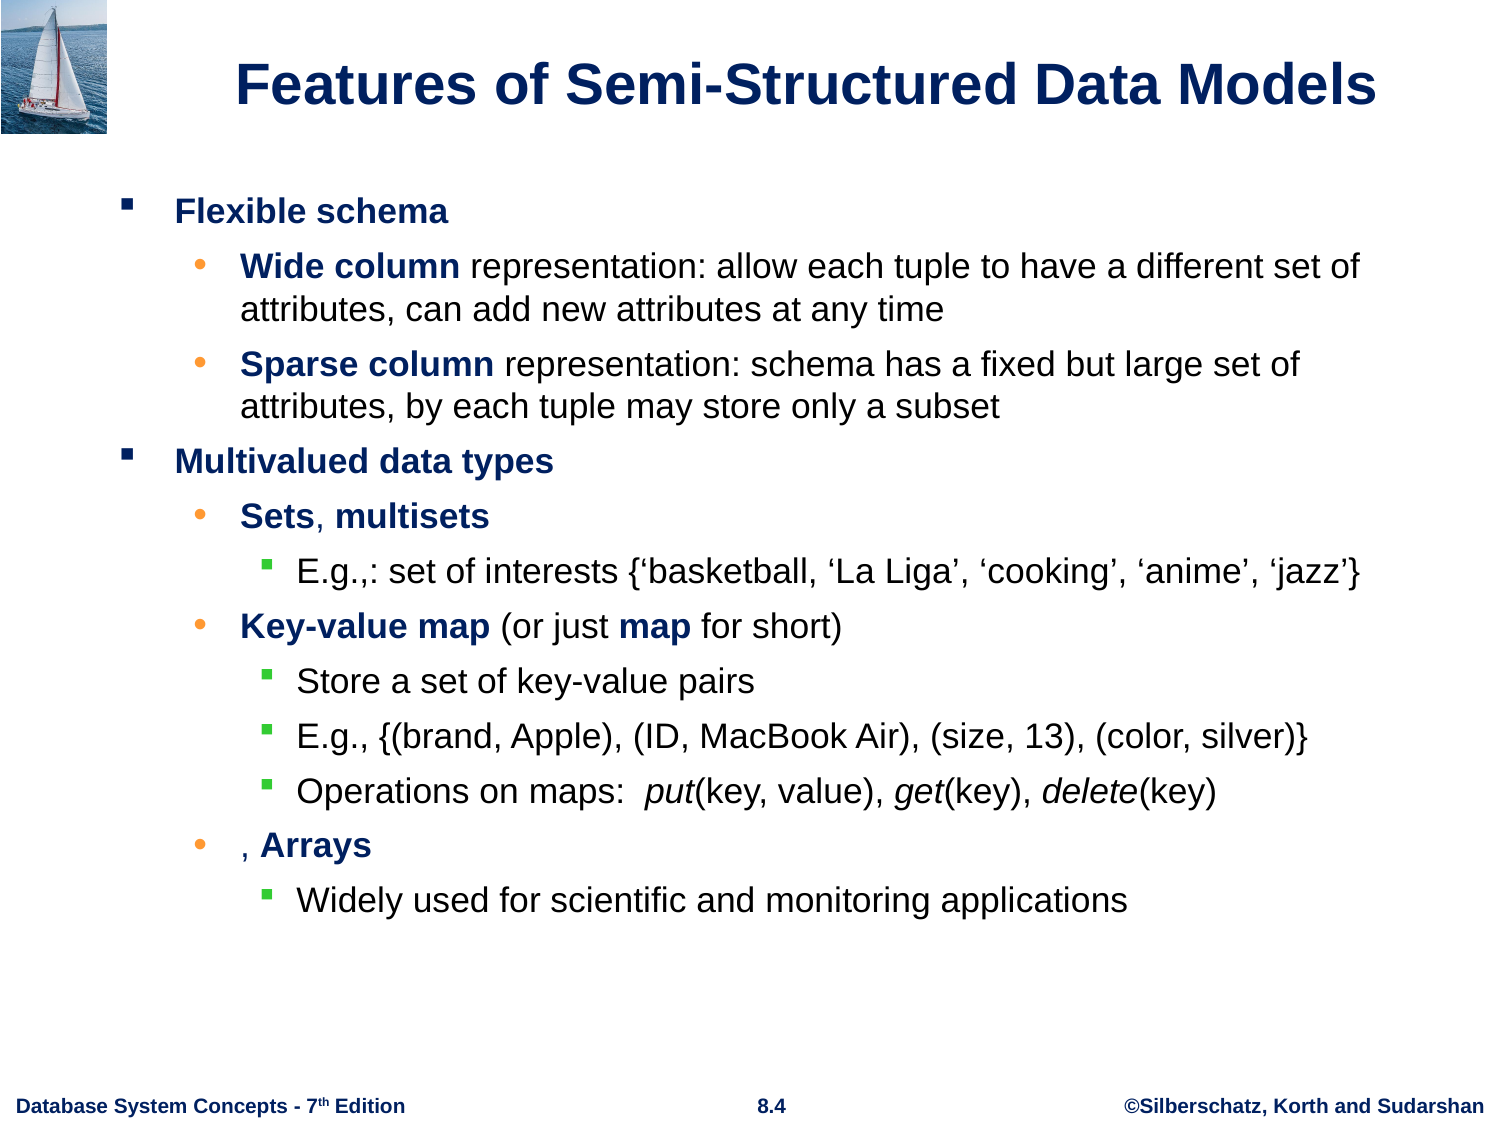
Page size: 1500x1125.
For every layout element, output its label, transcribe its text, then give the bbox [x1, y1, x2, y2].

title Features of Semi-Structured Data Models [125, 35, 1489, 125]
list Flexible schema Wide column representation: allow each tuple to have a different set of attributes, can add new attributes at any time Sparse column representation: schema has a fixed but large set of attributes, by each tuple may store only a subset Multivalued data types Sets, multisets E.g.,: set of interests {‘basketball, ‘La Liga’, ‘cooking’, ‘anime’, ‘jazz’} Key-value map (or just map for short) Store a set of key-value pairs E.g., {(brand, Apple), (ID, MacBook Air), (size, 13), (color, silver)} Operations on maps: put(key, value), get(key), delete(key) , Arrays Widely used for scientific and monitoring applications [103, 180, 1386, 1046]
picture [1, 0, 107, 134]
